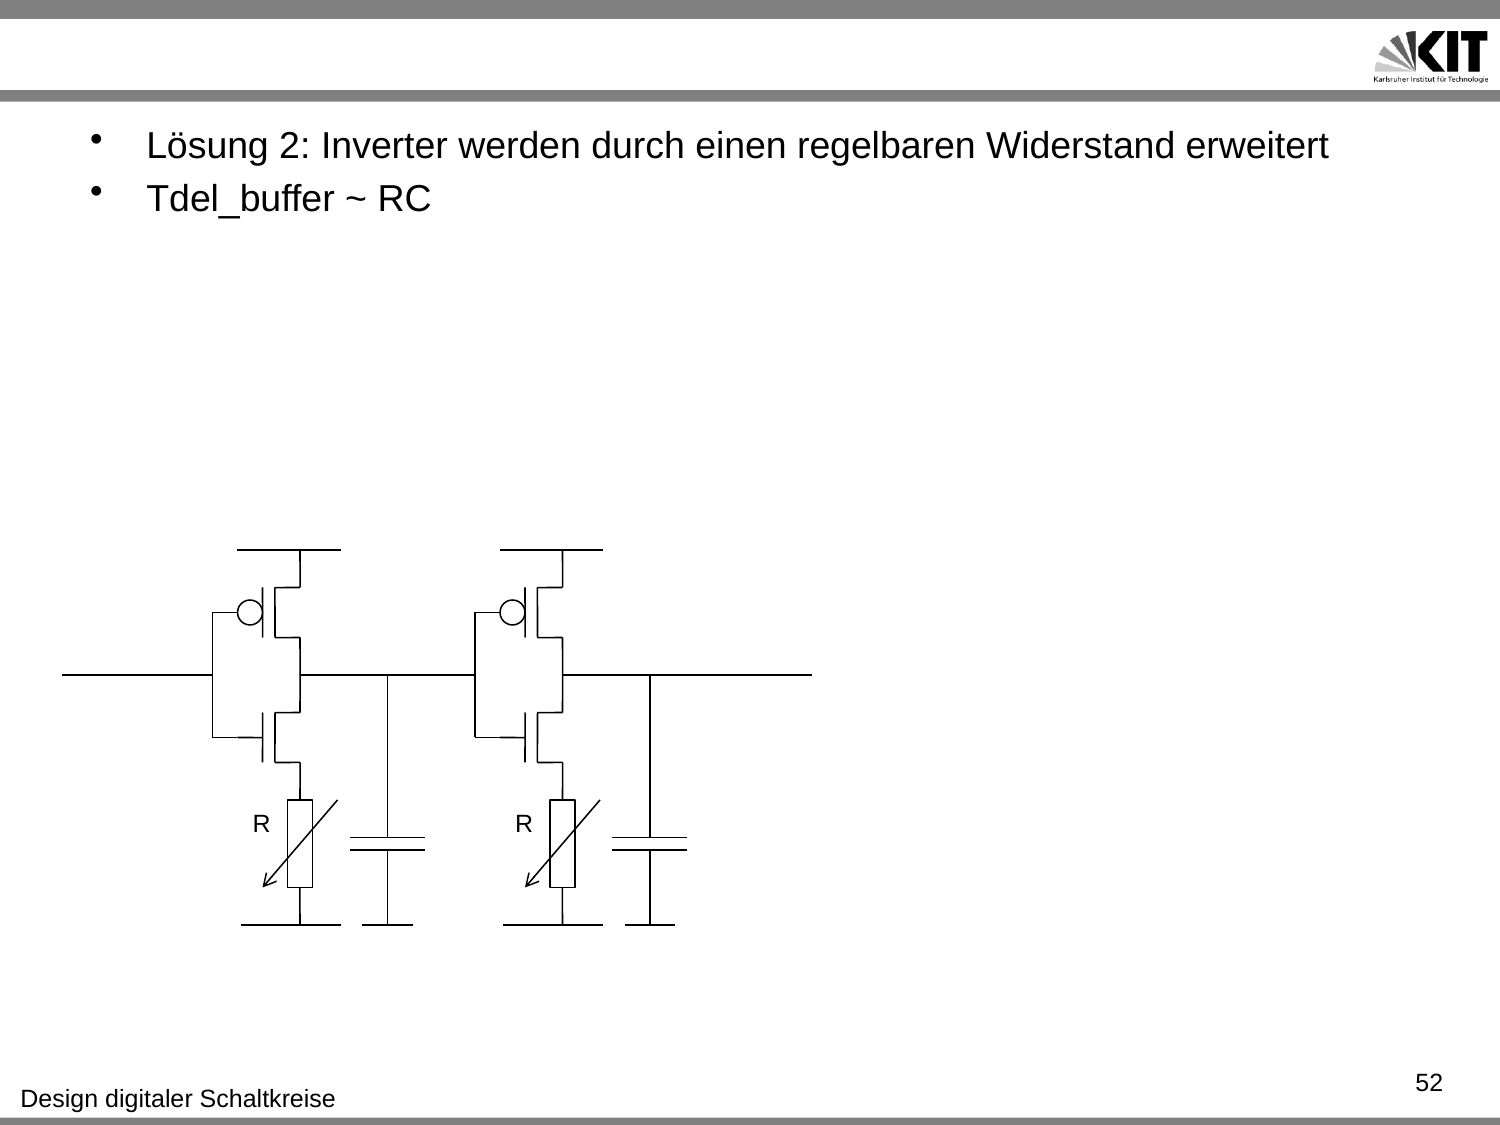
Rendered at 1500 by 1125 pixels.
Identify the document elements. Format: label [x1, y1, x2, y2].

text_box [62, 549, 813, 926]
text_box [612, 849, 688, 926]
list [75, 113, 1425, 263]
text_box [349, 849, 426, 926]
slide_number [1364, 1058, 1495, 1094]
picture [1374, 31, 1488, 83]
